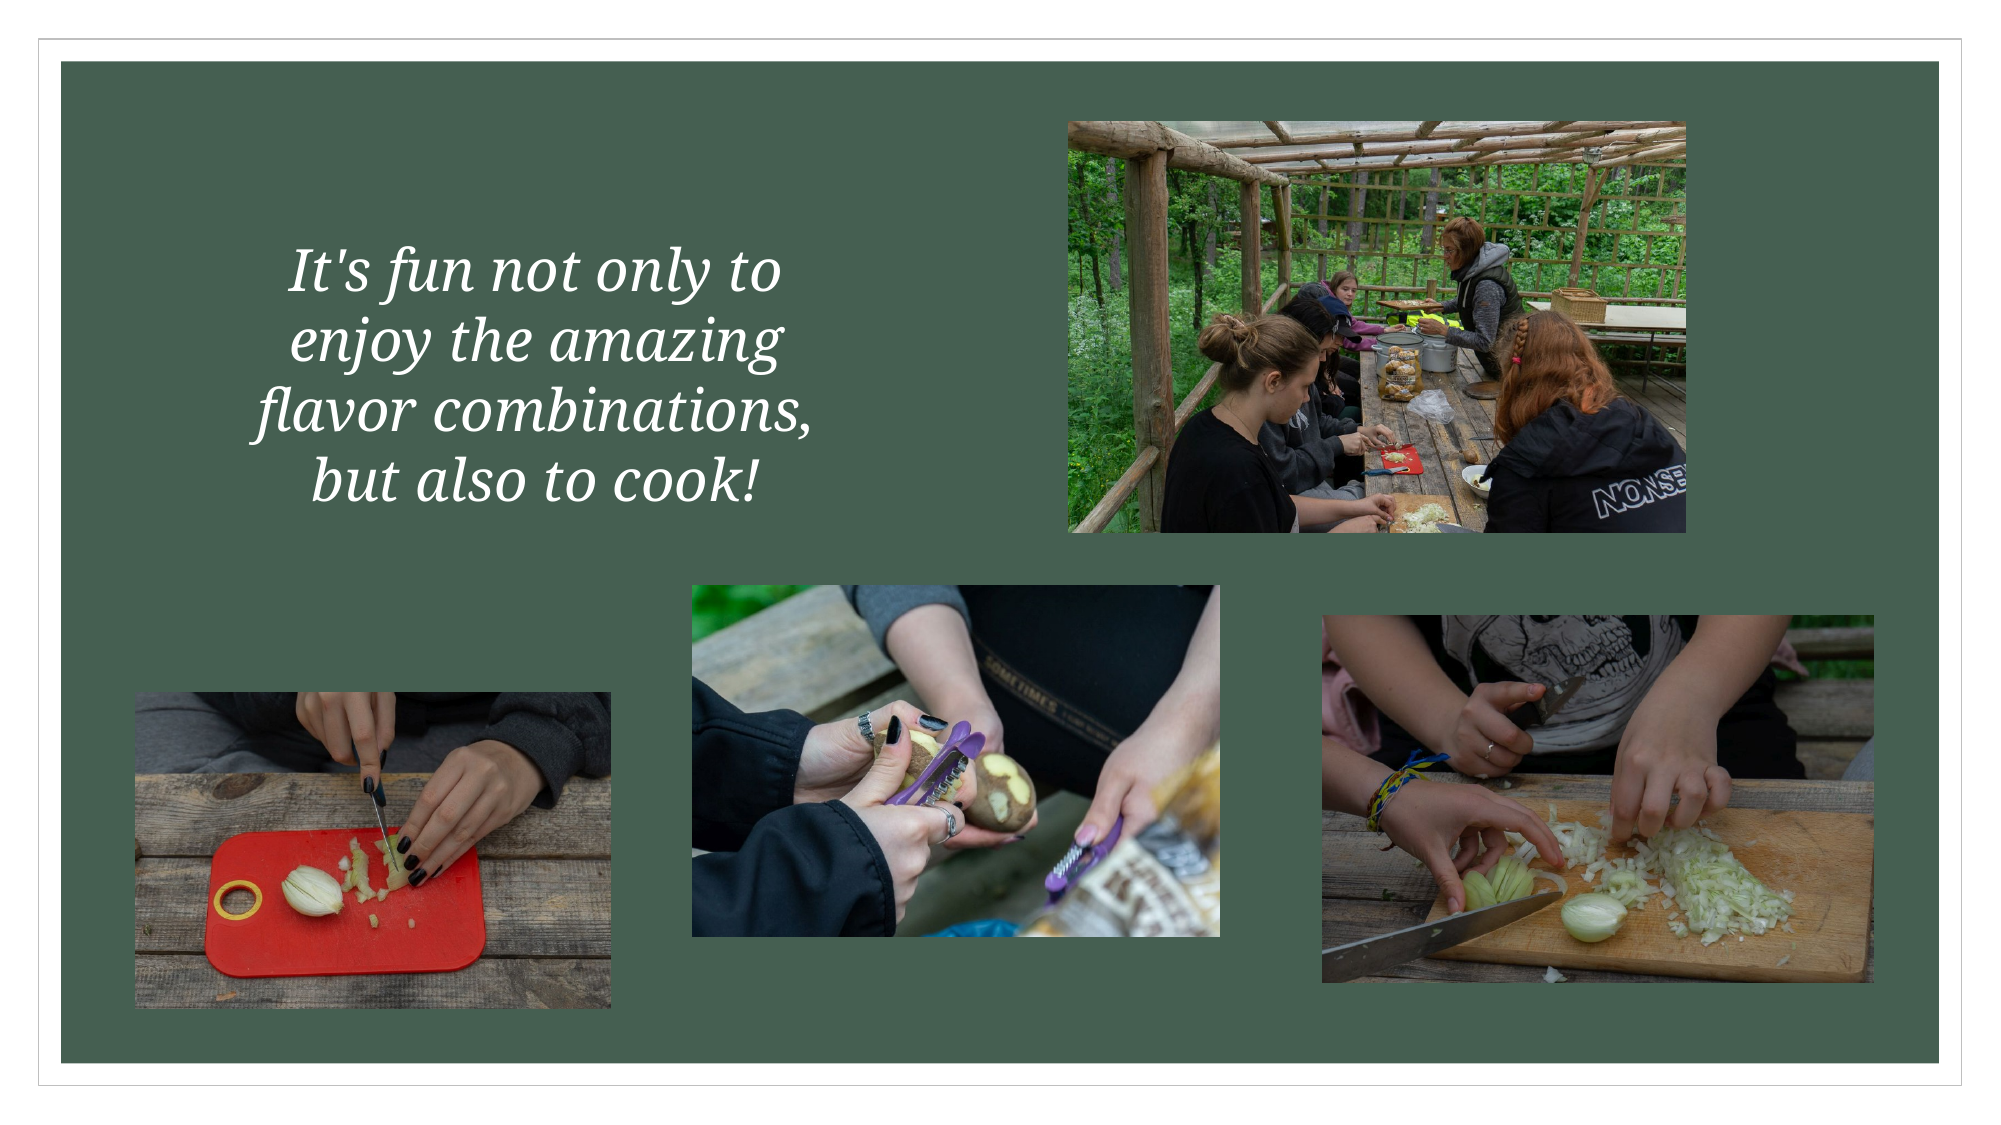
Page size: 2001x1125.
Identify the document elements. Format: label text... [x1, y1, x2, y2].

list It's fun not only to enjoy the amazing flavor combinations, but also to cook! [204, 226, 868, 872]
picture [135, 692, 611, 1009]
picture [983, 930, 991, 937]
picture [1322, 615, 1874, 983]
picture [692, 585, 1220, 937]
picture [1068, 120, 1686, 533]
